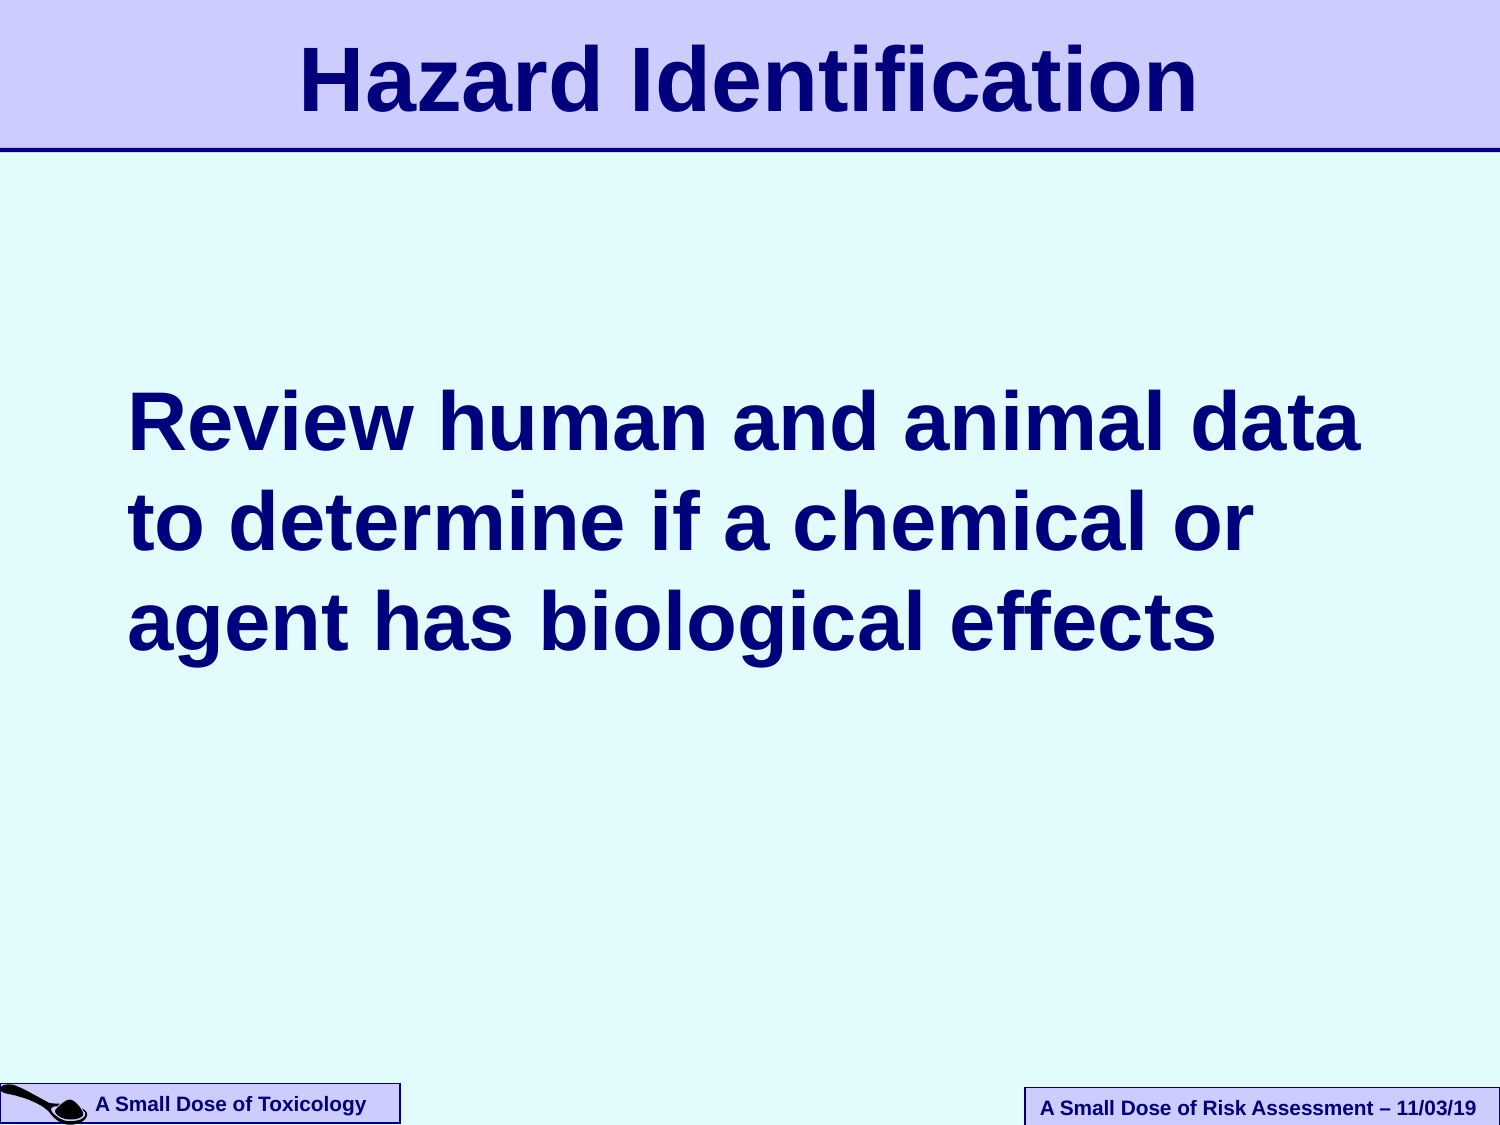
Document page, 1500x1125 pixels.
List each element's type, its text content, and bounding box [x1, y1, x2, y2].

text_box Review human and animal data to determine if a chemical or agent has biological effects [112, 359, 1388, 675]
title Hazard Identification [112, 12, 1388, 138]
